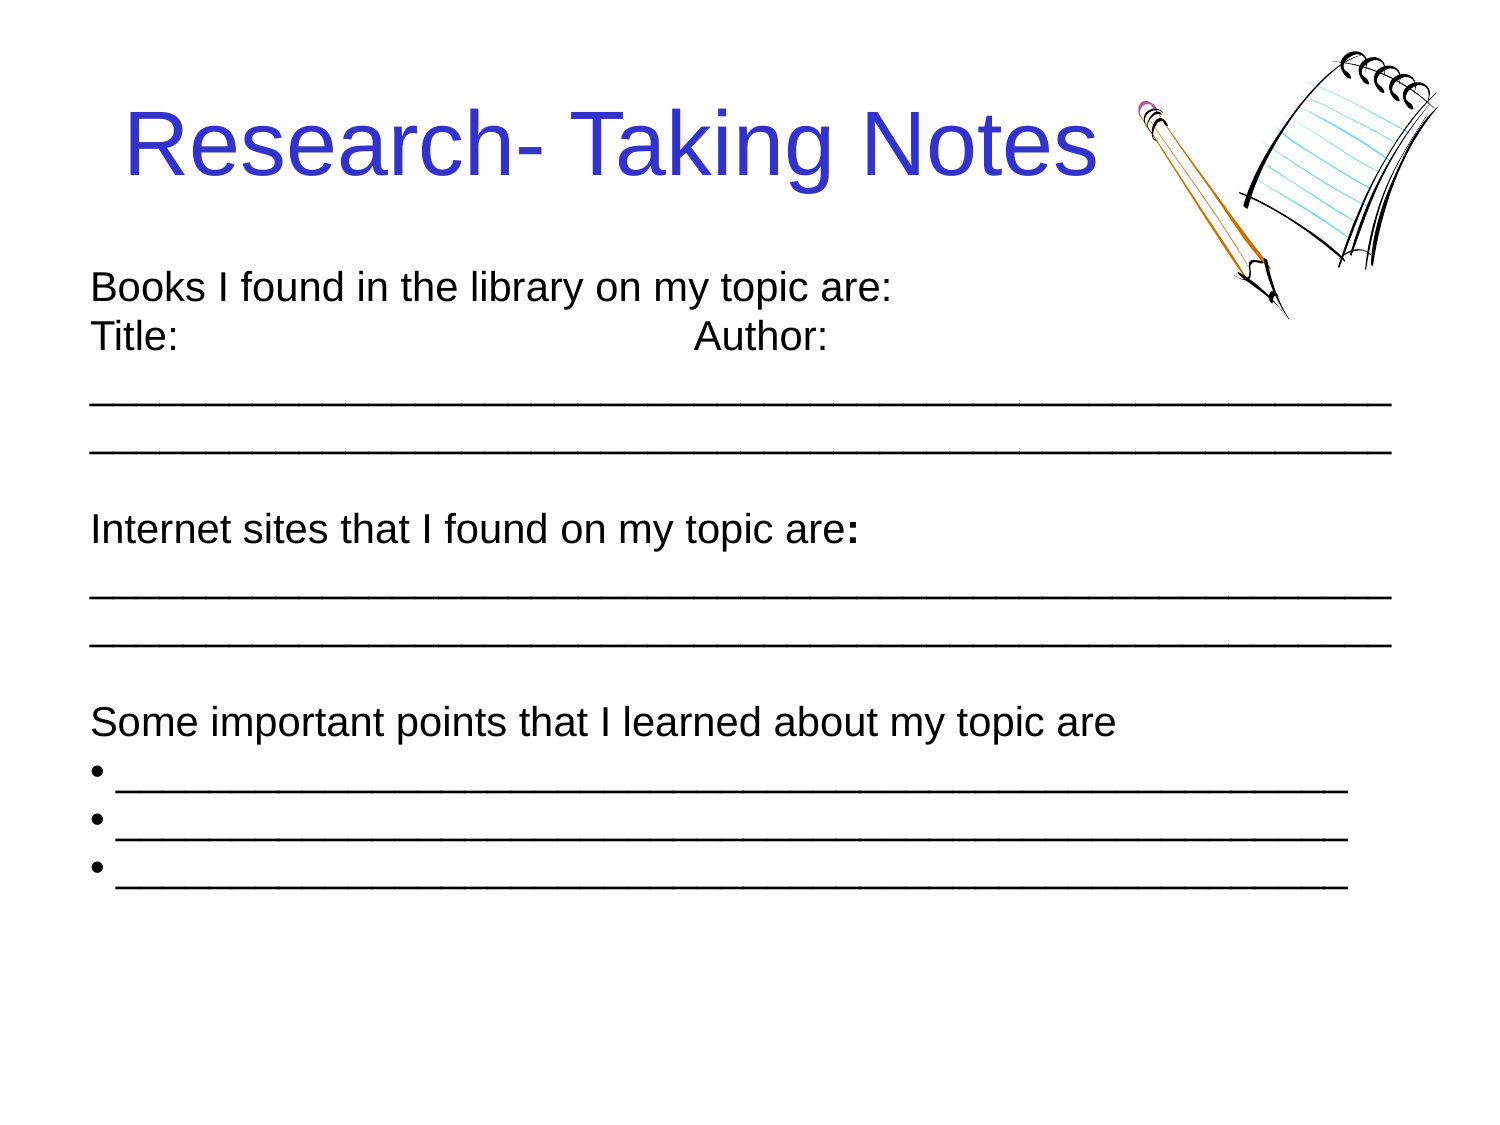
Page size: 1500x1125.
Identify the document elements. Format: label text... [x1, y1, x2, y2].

picture [1137, 49, 1439, 320]
title Research- Taking Notes [74, 44, 1151, 233]
list Books I found in the library on my topic are: Title: Author: ________________________________________________________ ________________________________________________________ Internet sites that I found on my topic are: ________________________________________________________ ________________________________________________________ Some important points that I learned about my topic are • _____________________________________________________ • _____________________________________________________ • _____________________________________________________ [74, 262, 1426, 1006]
